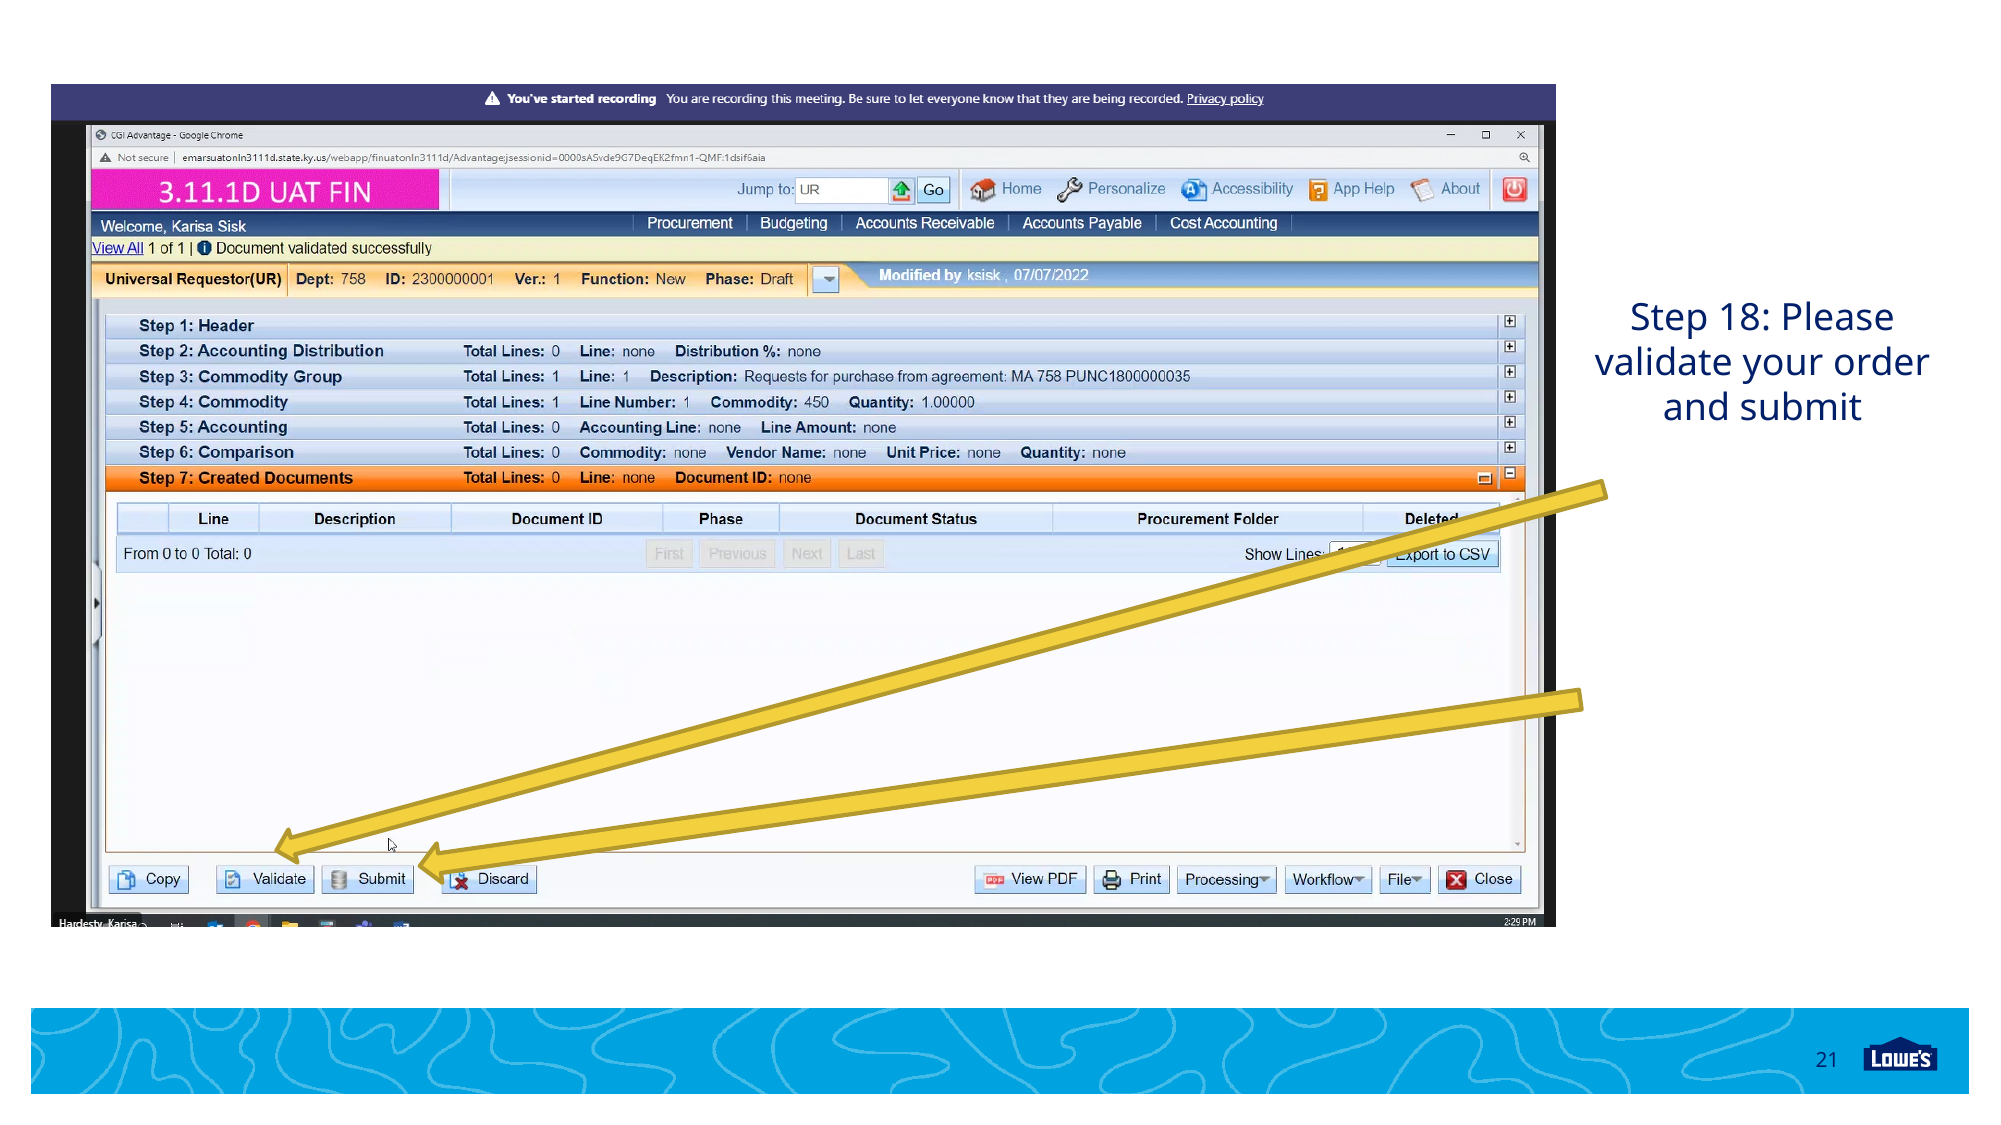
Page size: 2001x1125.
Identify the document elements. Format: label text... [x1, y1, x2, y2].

picture [780, 1019, 788, 1027]
picture [863, 1014, 873, 1018]
picture [627, 1064, 658, 1068]
picture [191, 1044, 195, 1063]
picture [240, 1040, 247, 1058]
picture [985, 1057, 992, 1063]
picture [331, 1054, 340, 1063]
picture [56, 1029, 71, 1033]
text_box Step 18: Please validate your order and submit [1560, 285, 1970, 481]
picture [546, 1064, 563, 1068]
picture [877, 1008, 894, 1013]
picture [1336, 1049, 1348, 1053]
picture [318, 1089, 338, 1094]
picture [1277, 1008, 1285, 1018]
picture [1246, 1014, 1253, 1033]
picture [1378, 1031, 1384, 1038]
picture [133, 1039, 150, 1047]
picture [897, 1079, 907, 1083]
text_box [1560, 687, 1584, 715]
picture [1515, 1034, 1519, 1052]
picture [1723, 1074, 1744, 1078]
picture [1602, 1032, 1611, 1038]
picture [99, 1069, 108, 1079]
picture [1201, 1076, 1205, 1094]
picture [663, 1008, 680, 1013]
picture [51, 84, 1556, 928]
picture [1472, 1029, 1480, 1037]
picture [1026, 1064, 1064, 1068]
picture [152, 1045, 156, 1078]
picture [1685, 1029, 1701, 1033]
picture [1545, 1074, 1558, 1078]
picture [375, 1024, 393, 1028]
picture [546, 1024, 557, 1028]
picture [1872, 1050, 1932, 1067]
picture [89, 1080, 98, 1088]
picture [1741, 1039, 1753, 1043]
picture [1559, 1037, 1563, 1048]
picture [1554, 1019, 1558, 1031]
picture [1068, 1029, 1078, 1033]
picture [1626, 1079, 1630, 1094]
picture [1705, 1024, 1716, 1028]
picture [418, 1033, 426, 1041]
picture [999, 1068, 1007, 1073]
picture [1725, 1044, 1737, 1048]
picture [644, 1014, 658, 1018]
picture [592, 1042, 600, 1058]
picture [913, 1074, 937, 1078]
picture [1648, 1034, 1679, 1038]
picture [344, 1064, 359, 1068]
picture [583, 1024, 600, 1028]
picture [580, 1074, 586, 1094]
text_box [1560, 479, 1609, 513]
picture [756, 1089, 764, 1094]
picture [1303, 1059, 1314, 1063]
picture [1757, 1034, 1768, 1038]
picture [940, 1059, 949, 1064]
picture [1138, 1089, 1153, 1094]
picture [849, 1049, 874, 1053]
picture [326, 1019, 330, 1048]
picture [1684, 1059, 1693, 1067]
picture [244, 1082, 248, 1094]
picture [1066, 1057, 1074, 1063]
picture [628, 1019, 639, 1023]
picture [713, 1039, 717, 1060]
picture [1008, 1023, 1012, 1034]
picture [123, 1063, 127, 1074]
picture [1141, 1054, 1151, 1058]
picture [365, 1069, 377, 1073]
picture [397, 1083, 404, 1090]
picture [1352, 1044, 1364, 1048]
picture [1318, 1054, 1331, 1058]
picture [428, 1064, 432, 1080]
picture [466, 1008, 470, 1031]
picture [468, 1089, 489, 1094]
picture [603, 1059, 617, 1063]
picture [437, 1084, 459, 1088]
picture [1325, 1014, 1334, 1023]
picture [921, 1054, 937, 1058]
picture [1110, 1019, 1125, 1023]
picture [198, 1069, 209, 1079]
picture [1027, 1084, 1038, 1094]
picture [1100, 1074, 1106, 1091]
picture [1061, 1033, 1067, 1043]
picture [798, 1008, 806, 1013]
picture [341, 1018, 345, 1036]
picture [1582, 1059, 1609, 1063]
picture [1126, 1059, 1137, 1063]
picture [1512, 1079, 1523, 1083]
picture [1564, 1079, 1574, 1083]
picture [299, 1084, 311, 1088]
picture [964, 1037, 984, 1057]
picture [1083, 1024, 1103, 1028]
picture [1003, 1008, 1007, 1018]
picture [1485, 1008, 1496, 1013]
picture [1709, 1049, 1721, 1053]
